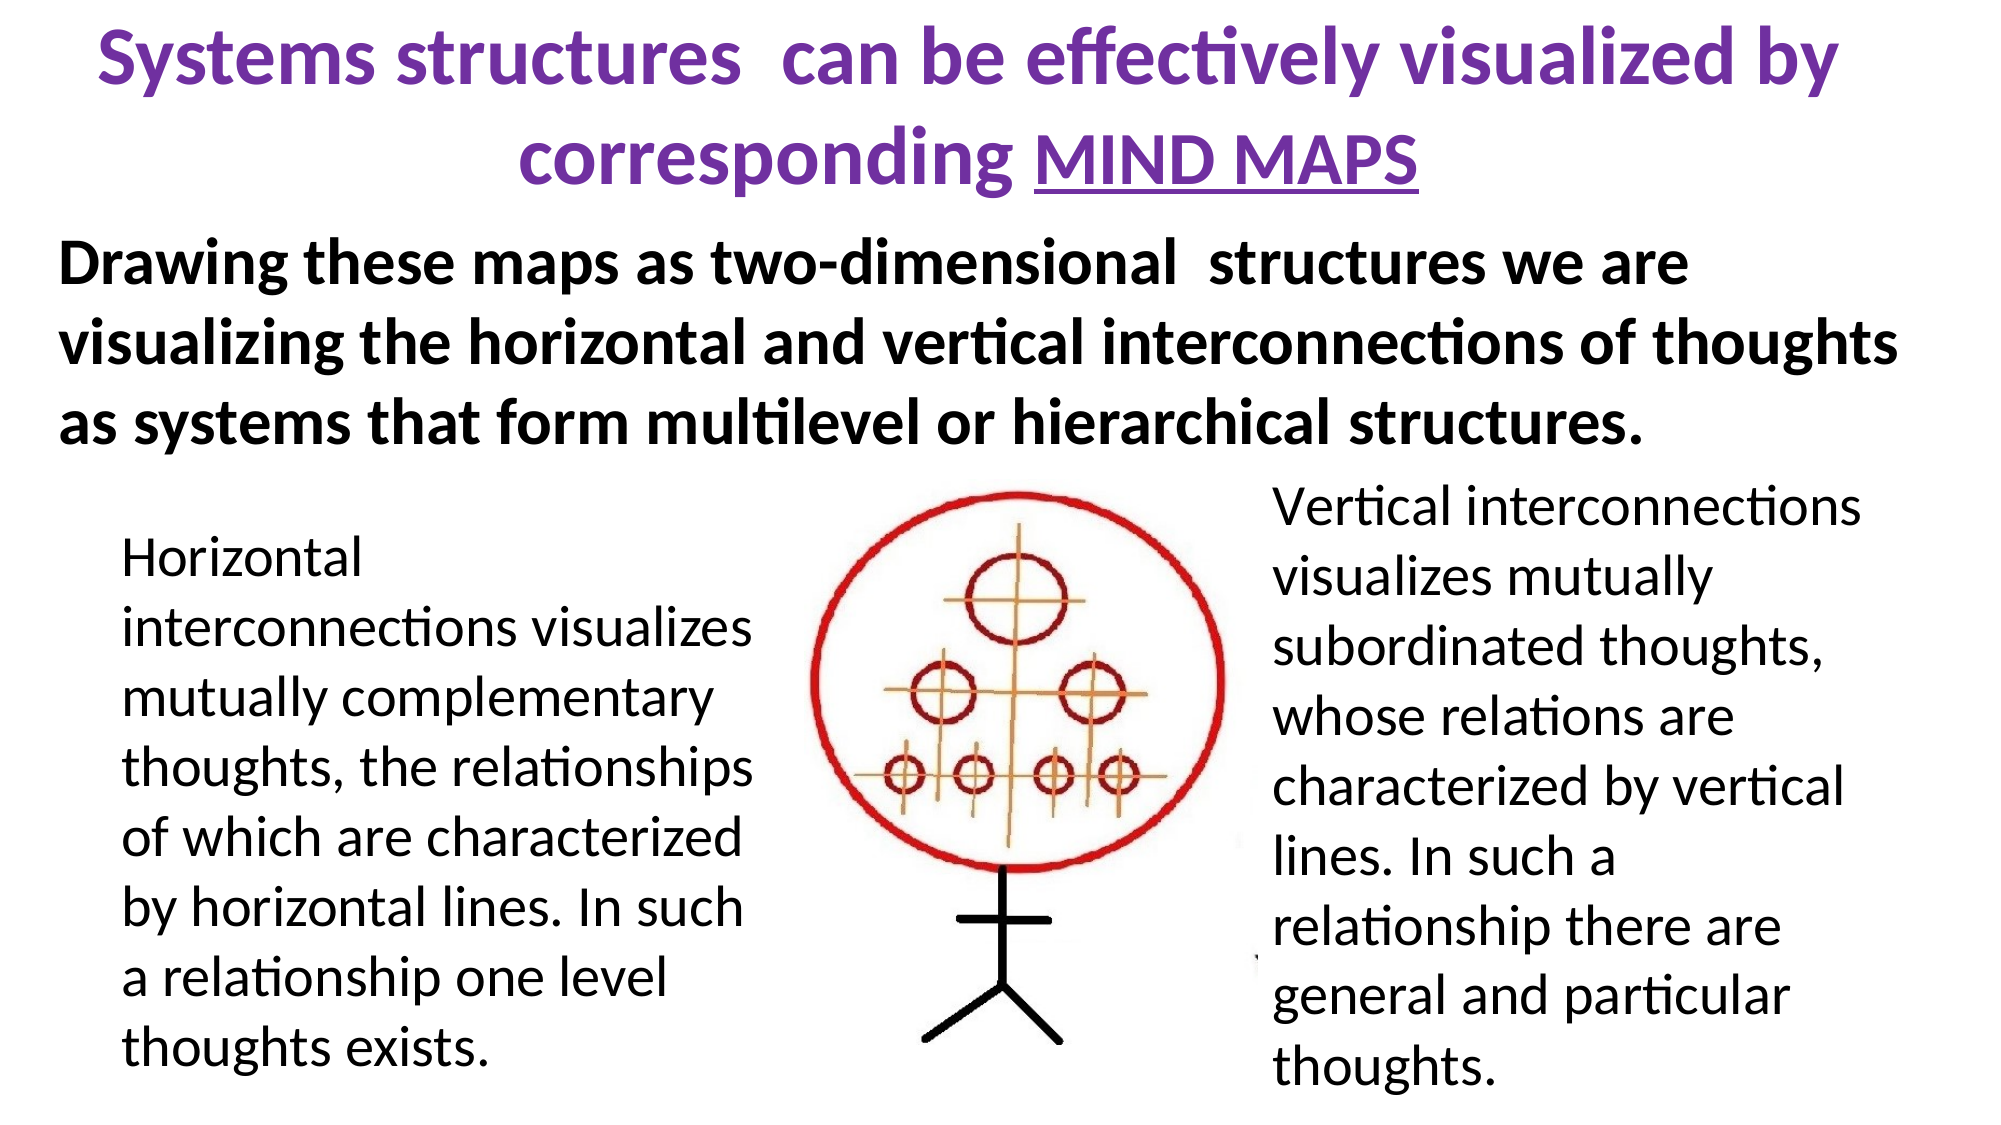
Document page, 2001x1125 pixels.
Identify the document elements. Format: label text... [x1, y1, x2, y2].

text_box Drawing these maps as two-dimensional structures we are visualizing the horizontal and vertical interconnections of thoughts as systems that form multilevel or hierarchical structures. [43, 210, 1957, 466]
text_box Horizontal interconnections visualizes mutually complementary thoughts, the relationships of which are characterized by horizontal lines. In such a relationship one level thoughts exists. [106, 510, 774, 1085]
text_box Systems structures can be effectively visualized by corresponding MIND MAPS [43, 0, 1894, 209]
text_box Vertical interconnections visualizes mutually subordinated thoughts, whose relations are characterized by vertical lines. In such a relationship there are general and particular thoughts. [1257, 459, 1905, 1105]
picture [804, 479, 1258, 1045]
